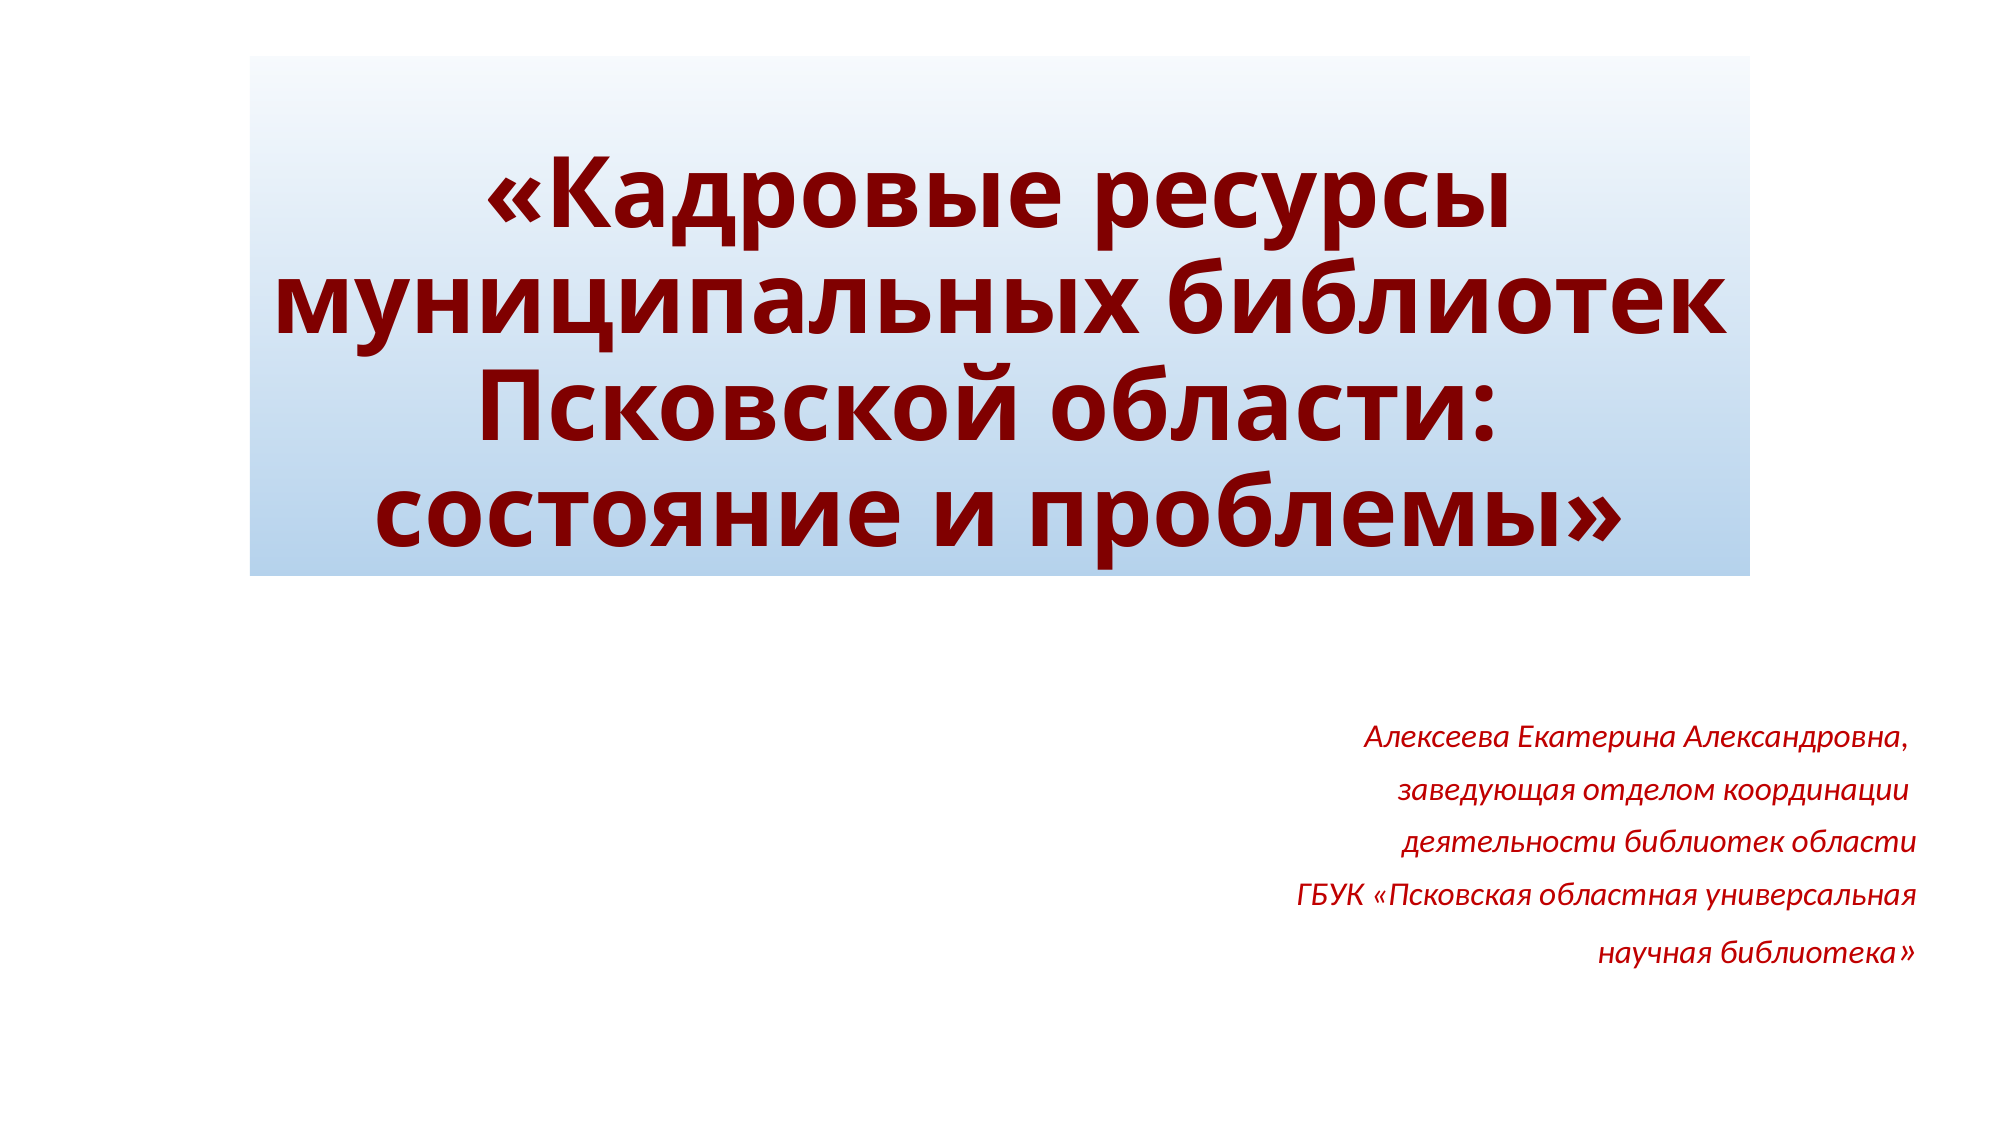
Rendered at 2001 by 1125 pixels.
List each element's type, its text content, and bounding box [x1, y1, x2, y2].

title «Кадровые ресурсы муниципальных библиотек Псковской области: состояние и проблемы» [249, 56, 1751, 576]
subtitle Алексеева Екатерина Александровна, заведующая отделом координации деятельности библиотек области ГБУК «Псковская областная универсальная научная библиотека» [1140, 710, 1933, 984]
